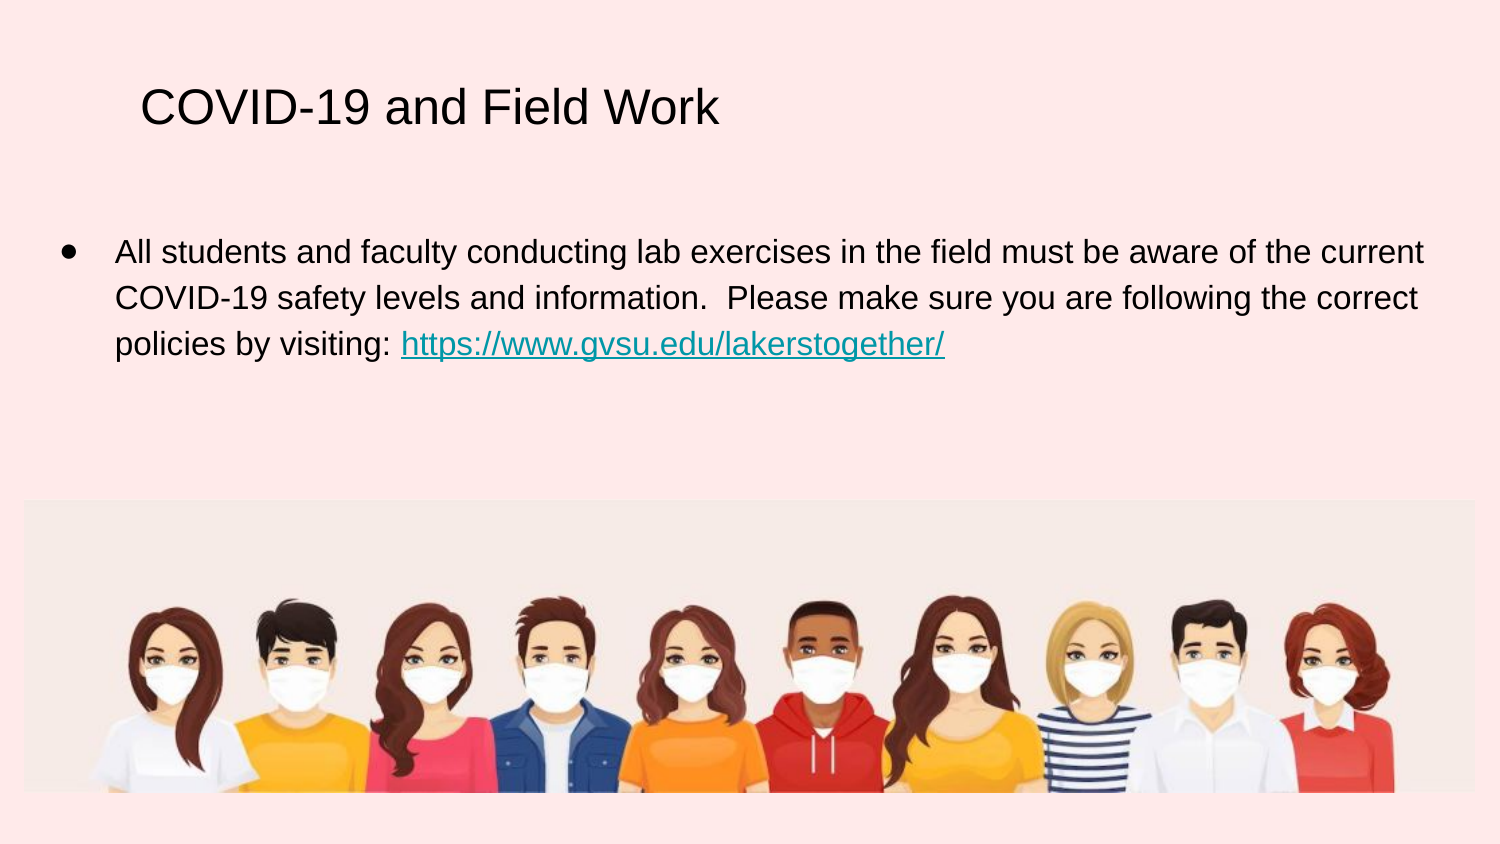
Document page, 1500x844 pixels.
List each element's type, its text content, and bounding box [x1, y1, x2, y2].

list All students and faculty conducting lab exercises in the field must be aware of the current COVID-19 safety levels and information. Please make sure you are following the correct policies by visiting: https://www.gvsu.edu/lakerstogether/ [24, 209, 1446, 480]
picture [24, 499, 1476, 793]
title COVID-19 and Field Work [125, 59, 1375, 154]
